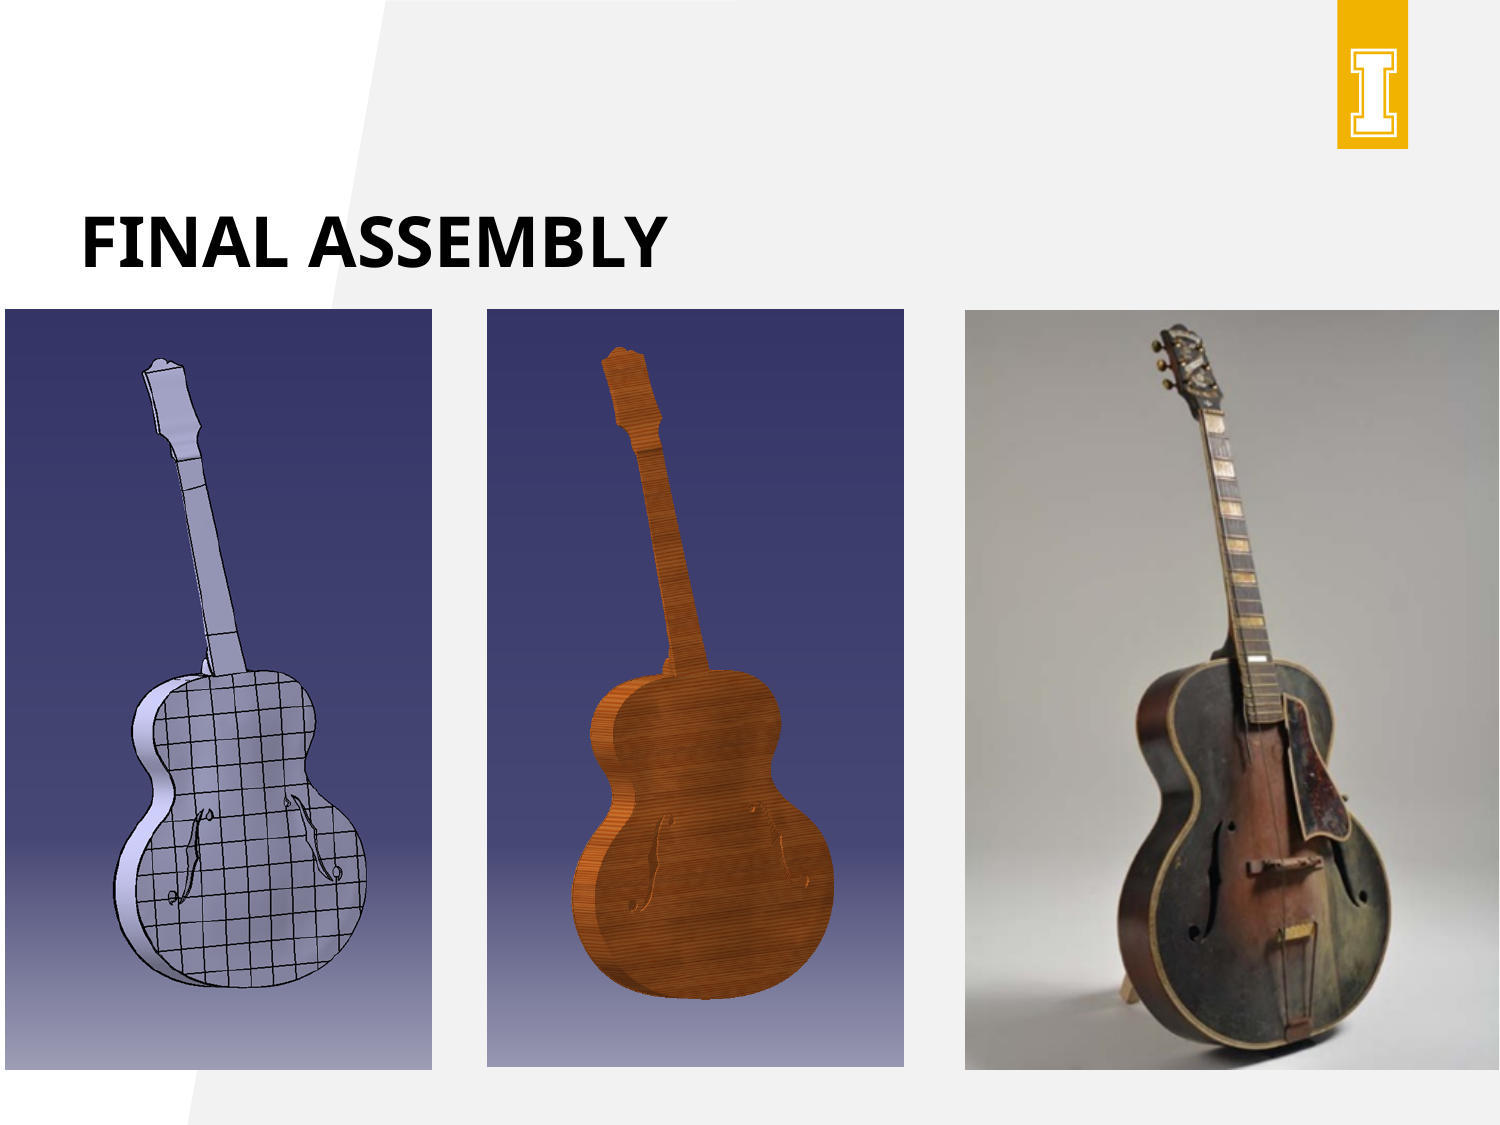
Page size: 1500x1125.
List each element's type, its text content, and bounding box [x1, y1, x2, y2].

picture [965, 309, 1499, 1070]
picture [487, 309, 904, 1068]
picture [4, 309, 432, 1070]
title Final Assembly [79, 206, 1374, 283]
